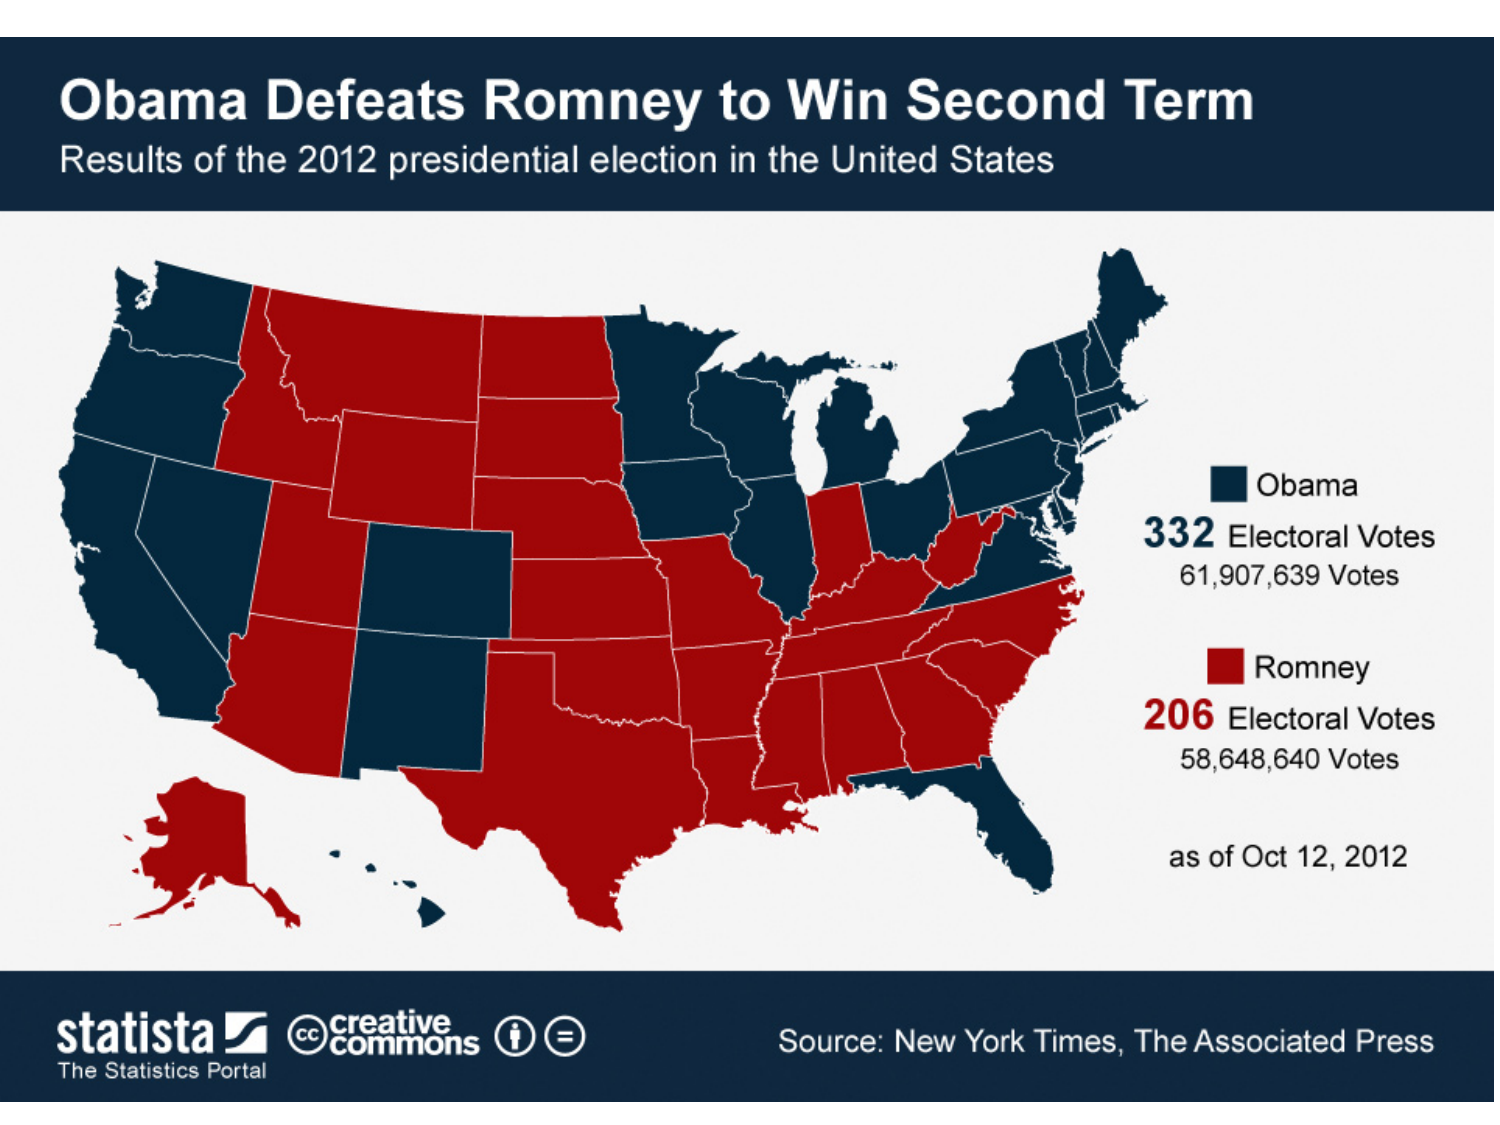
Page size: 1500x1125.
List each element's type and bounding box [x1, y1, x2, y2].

list [0, 37, 1494, 1102]
